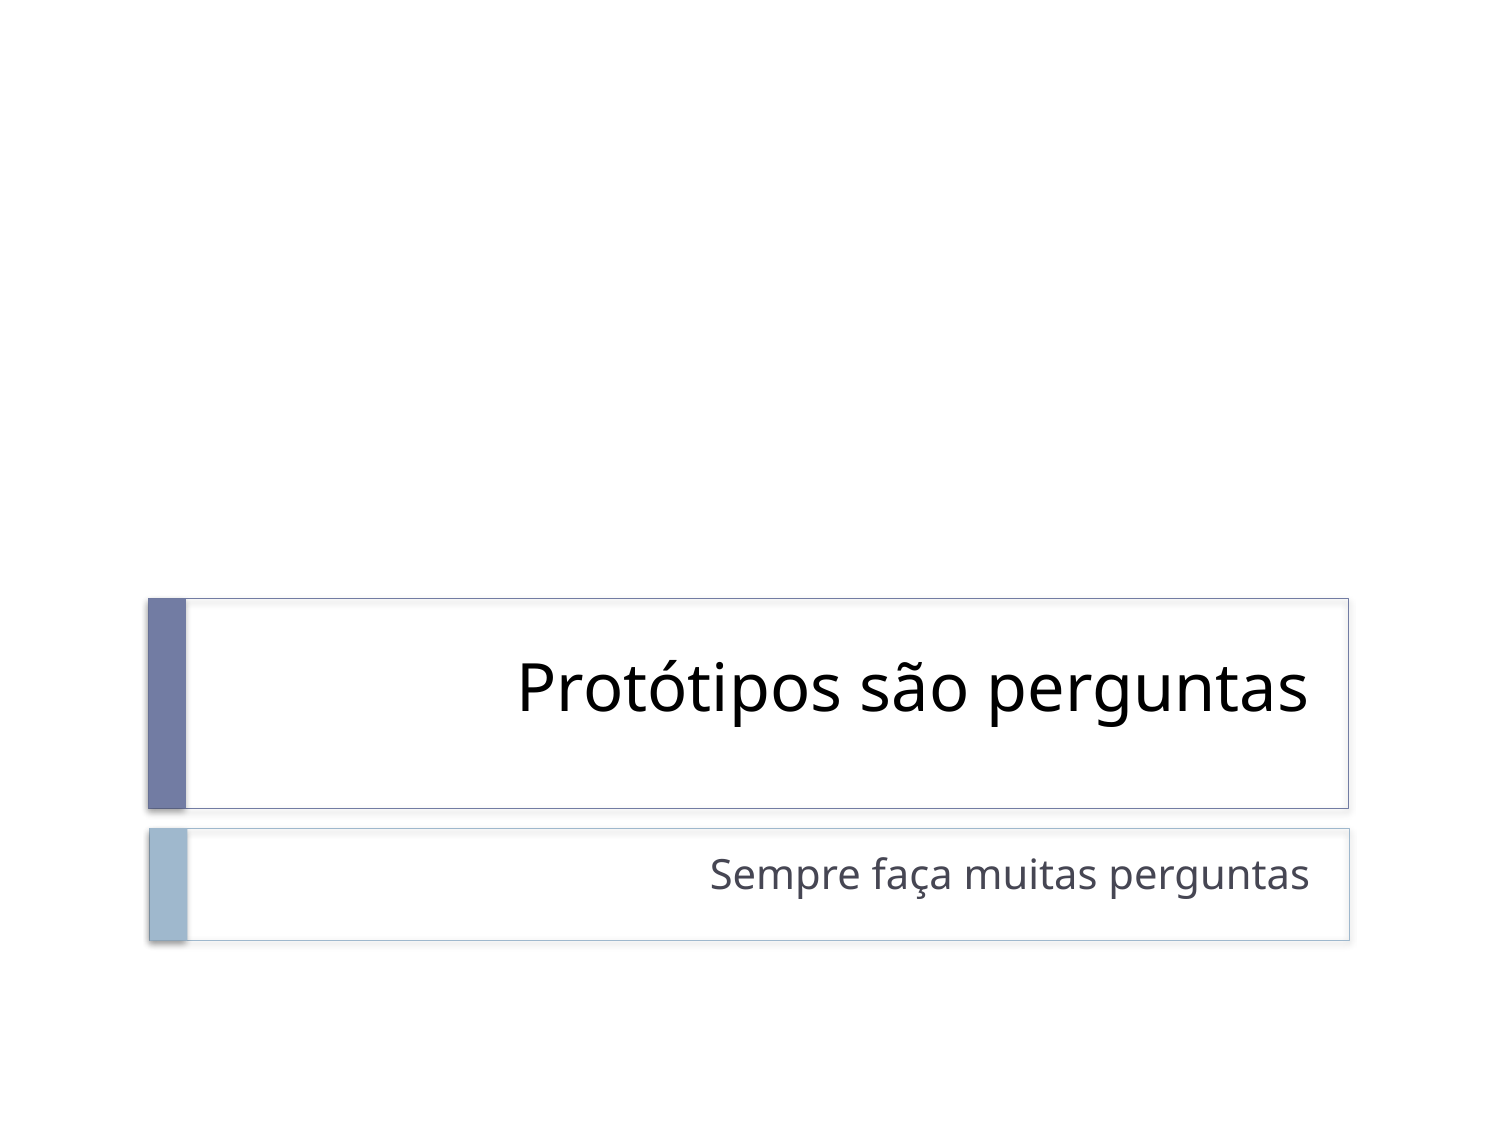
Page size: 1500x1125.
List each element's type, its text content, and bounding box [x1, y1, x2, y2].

subtitle Sempre faça muitas perguntas [200, 840, 1325, 929]
title Protótipos são perguntas [200, 637, 1325, 800]
